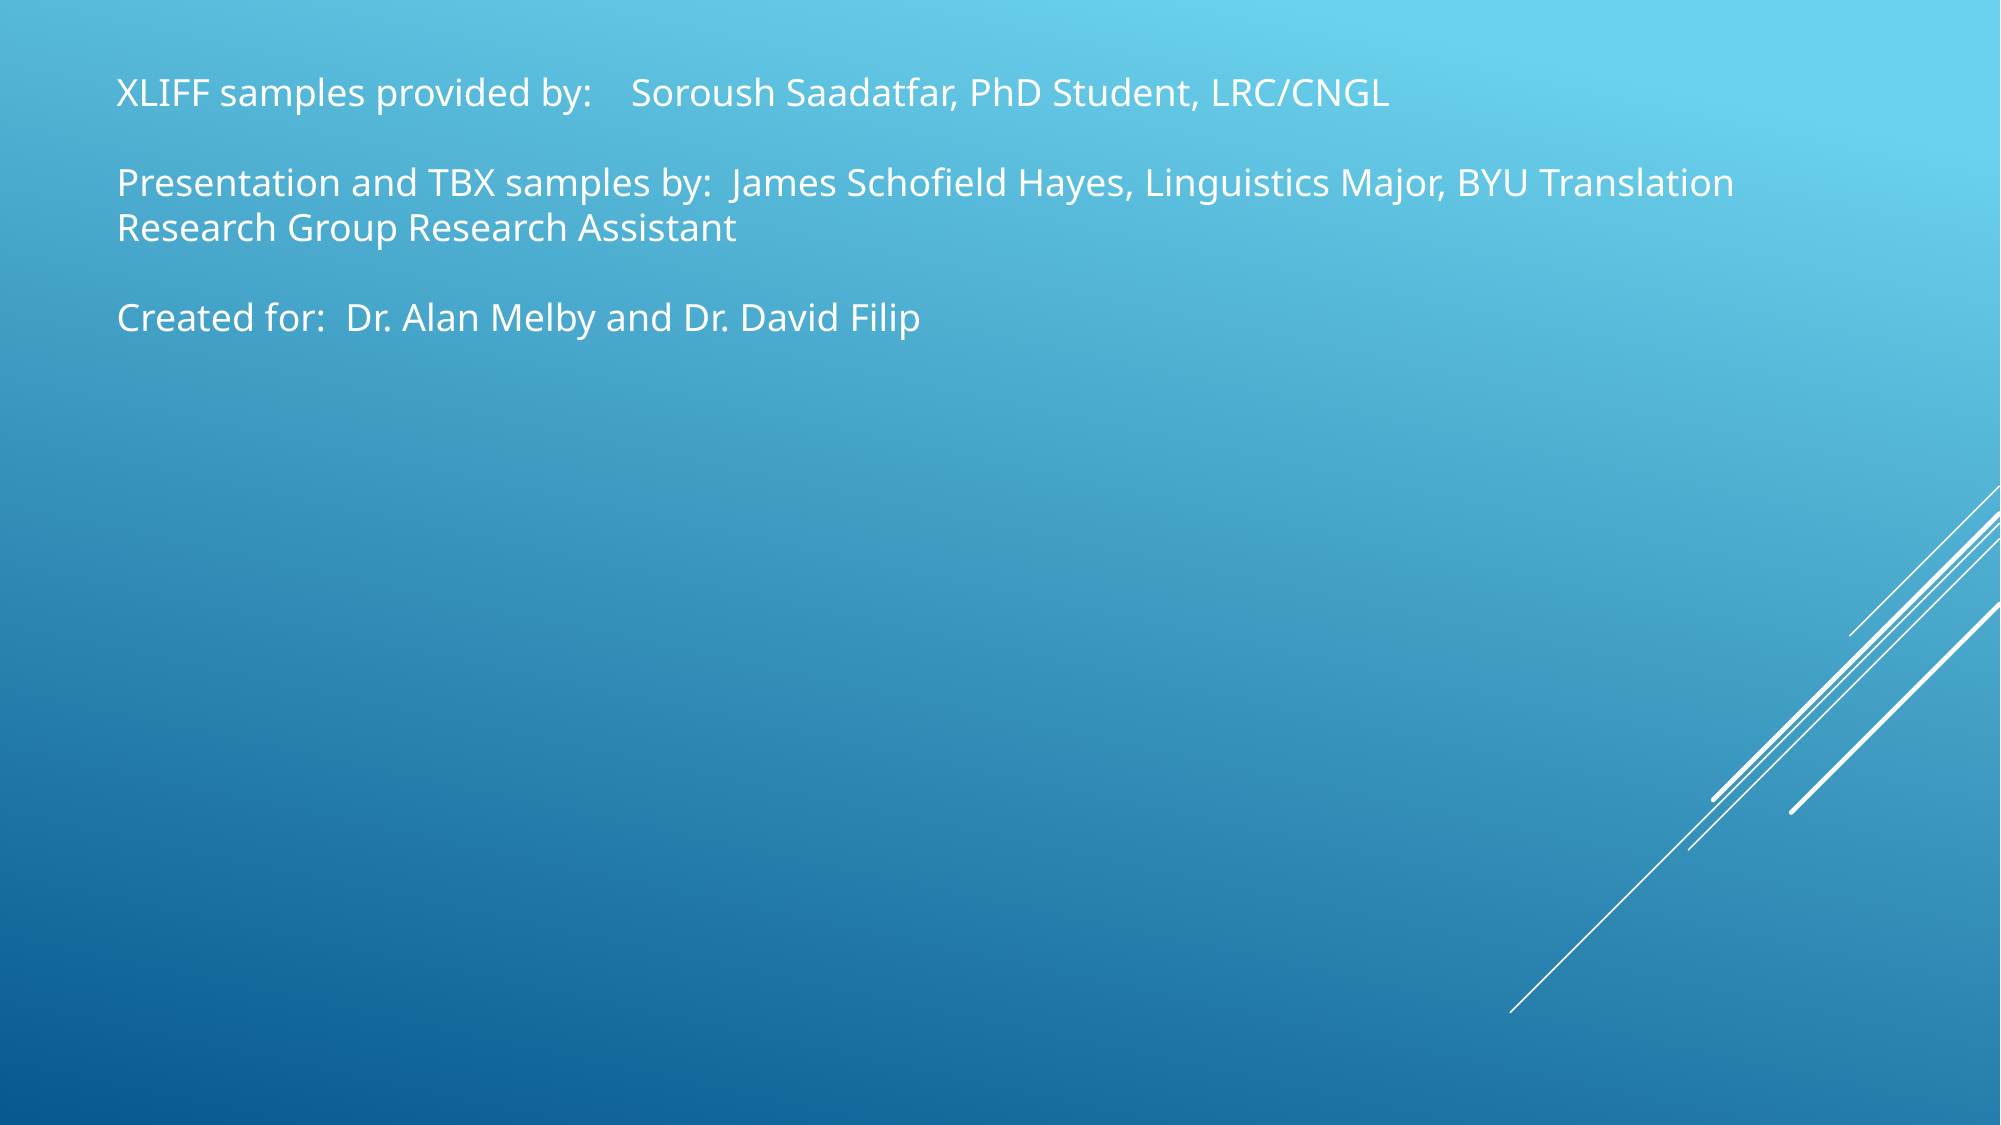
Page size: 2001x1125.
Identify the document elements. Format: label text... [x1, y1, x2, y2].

text_box XLIFF samples provided by: Soroush Saadatfar, PhD Student, LRC/CNGL Presentation and TBX samples by: James Schofield Hayes, Linguistics Major, BYU Translation Research Group Research Assistant Created for: Dr. Alan Melby and Dr. David Filip [101, 61, 1754, 347]
